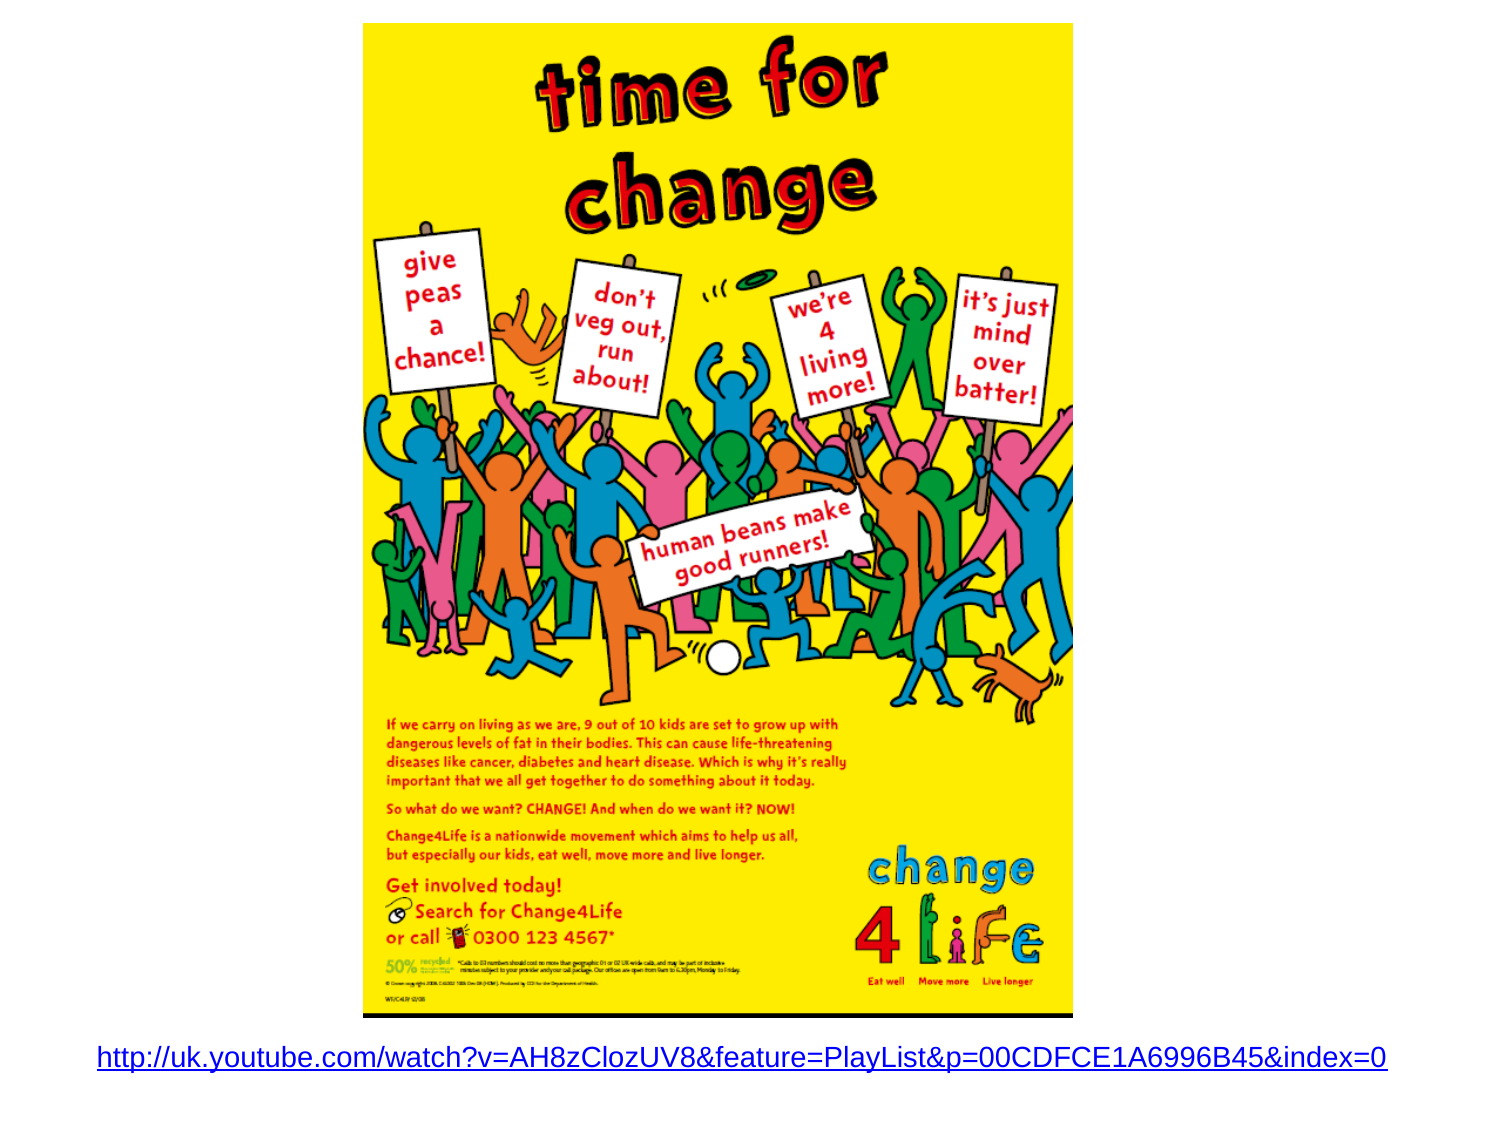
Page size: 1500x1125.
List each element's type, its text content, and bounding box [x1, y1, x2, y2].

picture [1058, 500, 1073, 630]
text_box http://uk.youtube.com/watch?v=AH8zClozUV8&feature=PlayList&p=00CDFCE1A6996B45&index=0 [81, 1031, 1430, 1081]
picture [363, 23, 1073, 1018]
